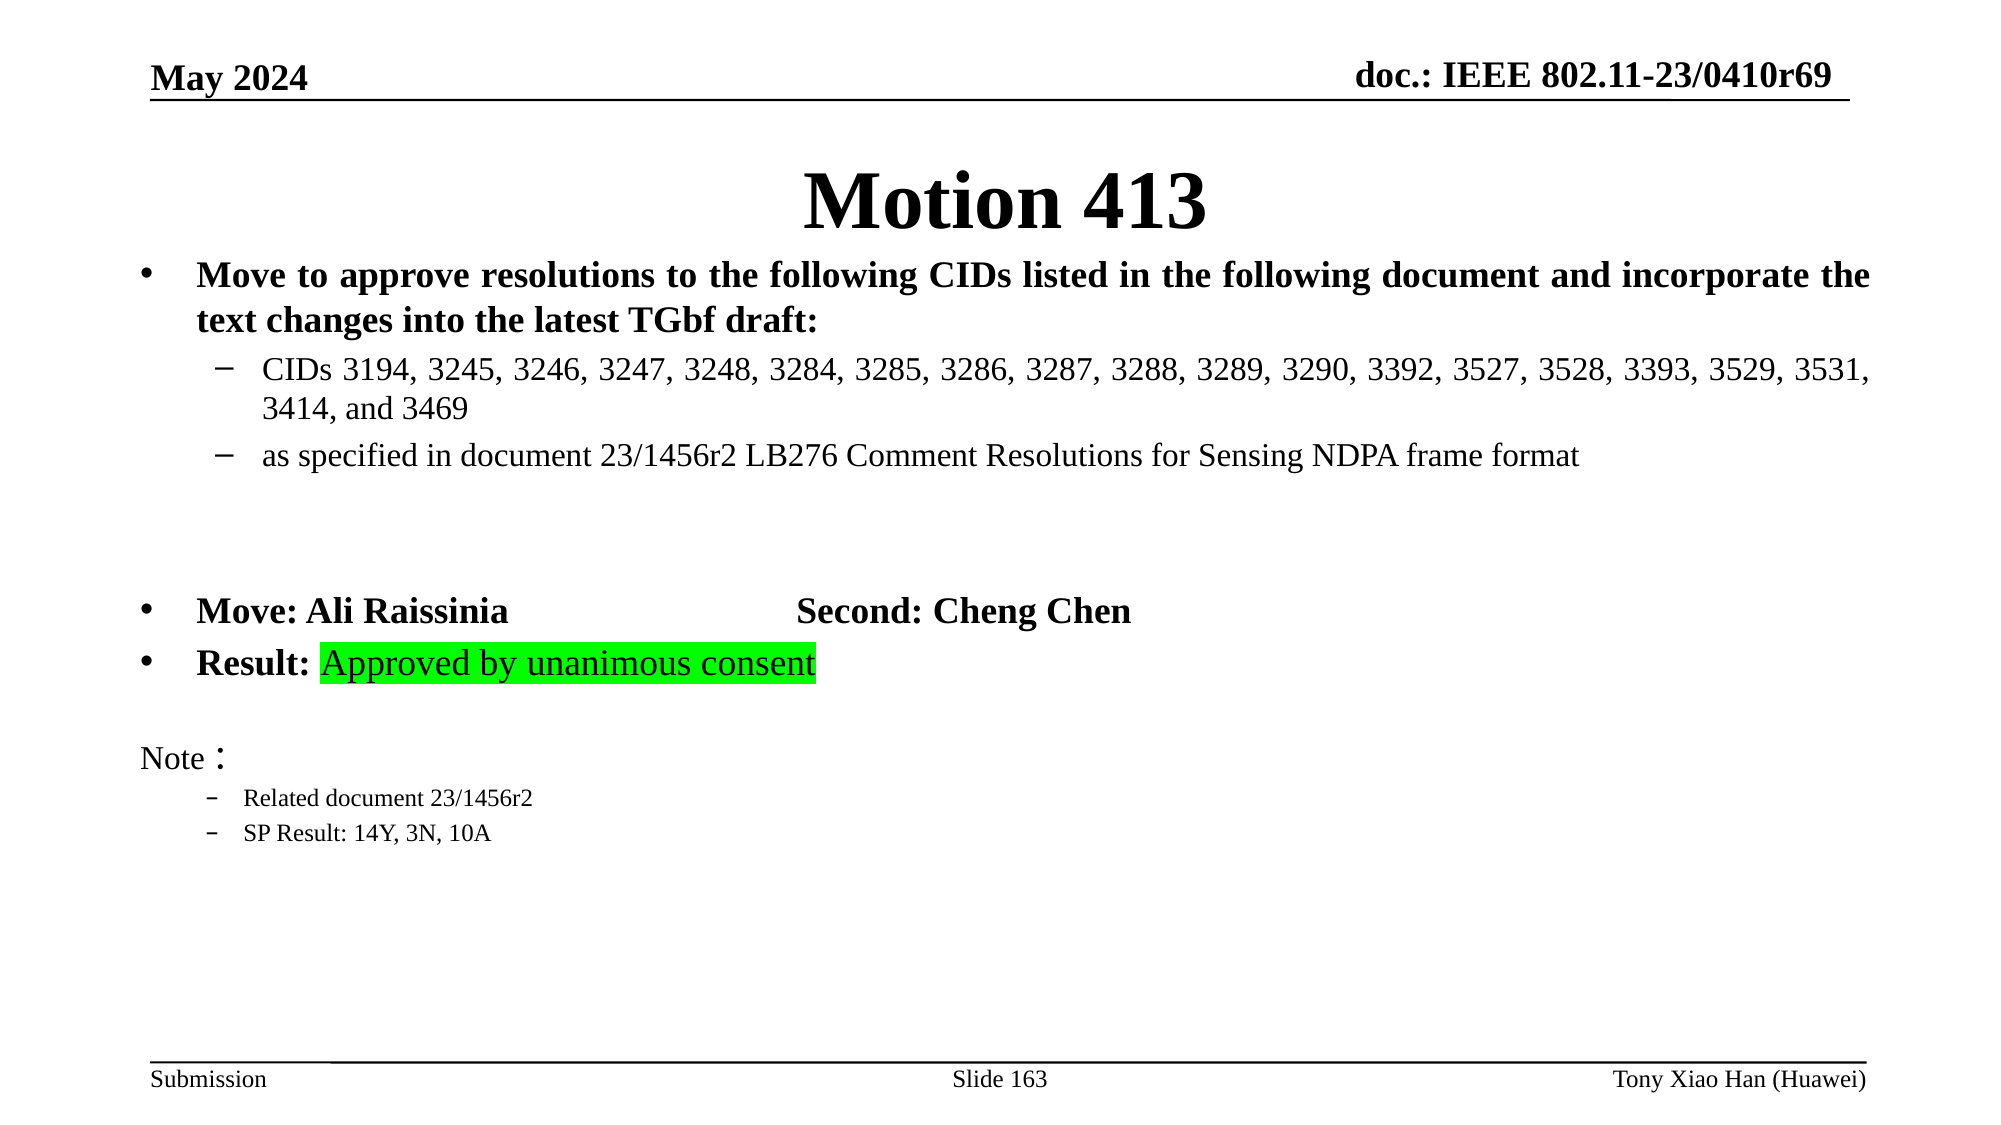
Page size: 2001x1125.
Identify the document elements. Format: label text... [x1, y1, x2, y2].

text_box Motion 413 [368, 137, 1644, 212]
text_box Move to approve resolutions to the following CIDs listed in the following document and incorporate the text changes into the latest TGbf draft: CIDs 3194, 3245, 3246, 3247, 3248, 3284, 3285, 3286, 3287, 3288, 3289, 3290, 3392, 3527, 3528, 3393, 3529, 3531, 3414, and 3469 as specified in document 23/1456r2 LB276 Comment Resolutions for Sensing NDPA frame format Move: Ali Raissinia Second: Cheng Chen Result: Approved by unanimous consent Note： Related document 23/1456r2 SP Result: 14Y, 3N, 10A [125, 212, 1888, 900]
